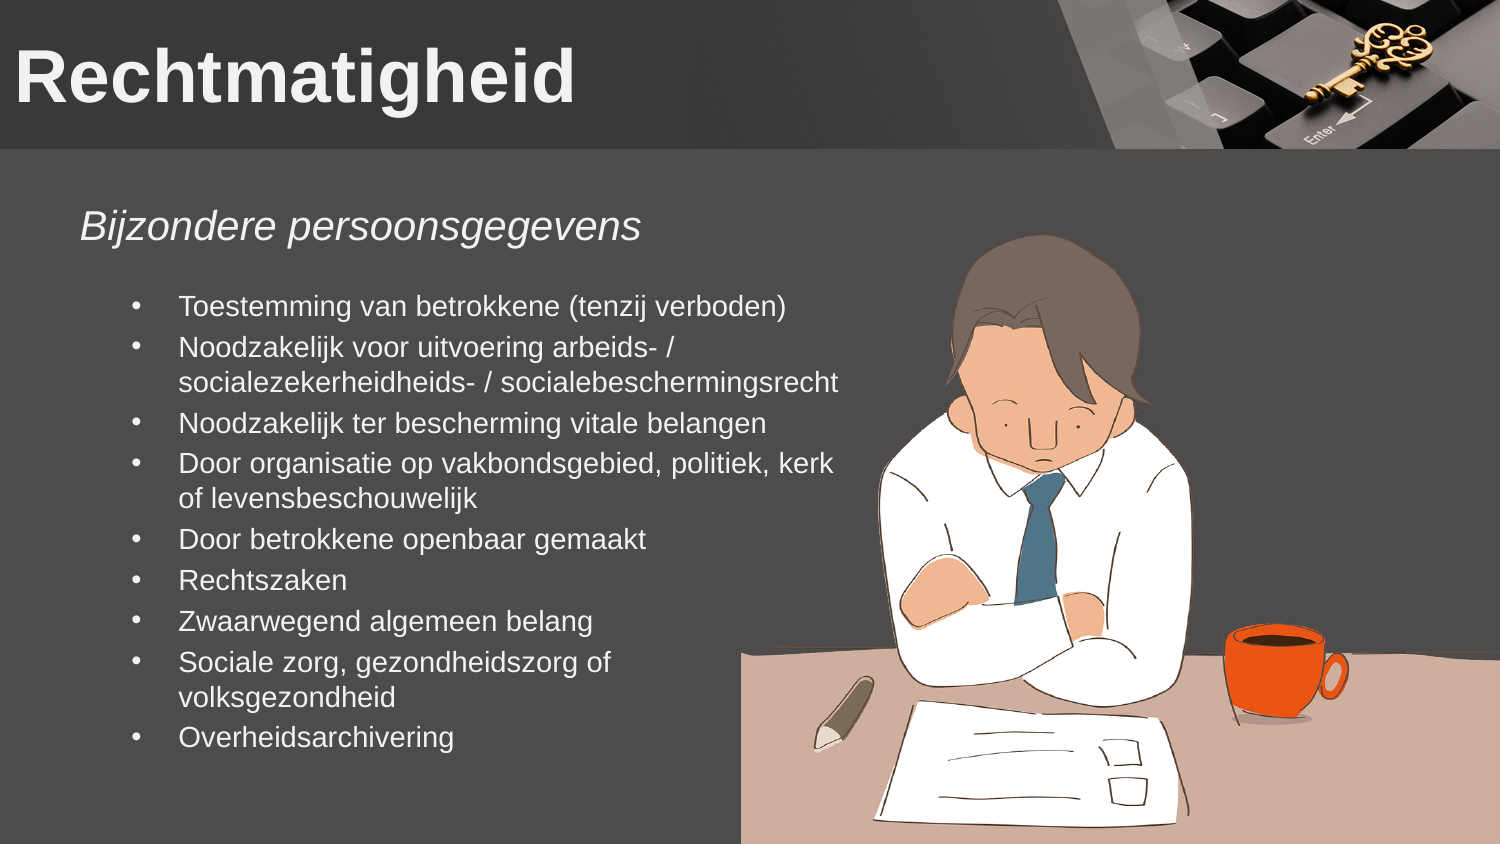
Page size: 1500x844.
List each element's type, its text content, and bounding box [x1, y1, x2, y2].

list Toestemming van betrokkene (tenzij verboden) Noodzakelijk voor uitvoering arbeids- / socialezekerheidheids- / socialebeschermingsrecht Noodzakelijk ter bescherming vitale belangen Door organisatie op vakbondsgebied, politiek, kerk of levensbeschouwelijk Door betrokkene openbaar gemaakt Rechtszaken Zwaarwegend algemeen belang Sociale zorg, gezondheidszorg of volksgezondheid Overheidsarchivering [66, 280, 736, 824]
list Bijzondere persoonsgegevens [64, 185, 1459, 262]
picture [0, 146, 1500, 844]
title Rechtmatigheid [0, 0, 1500, 146]
